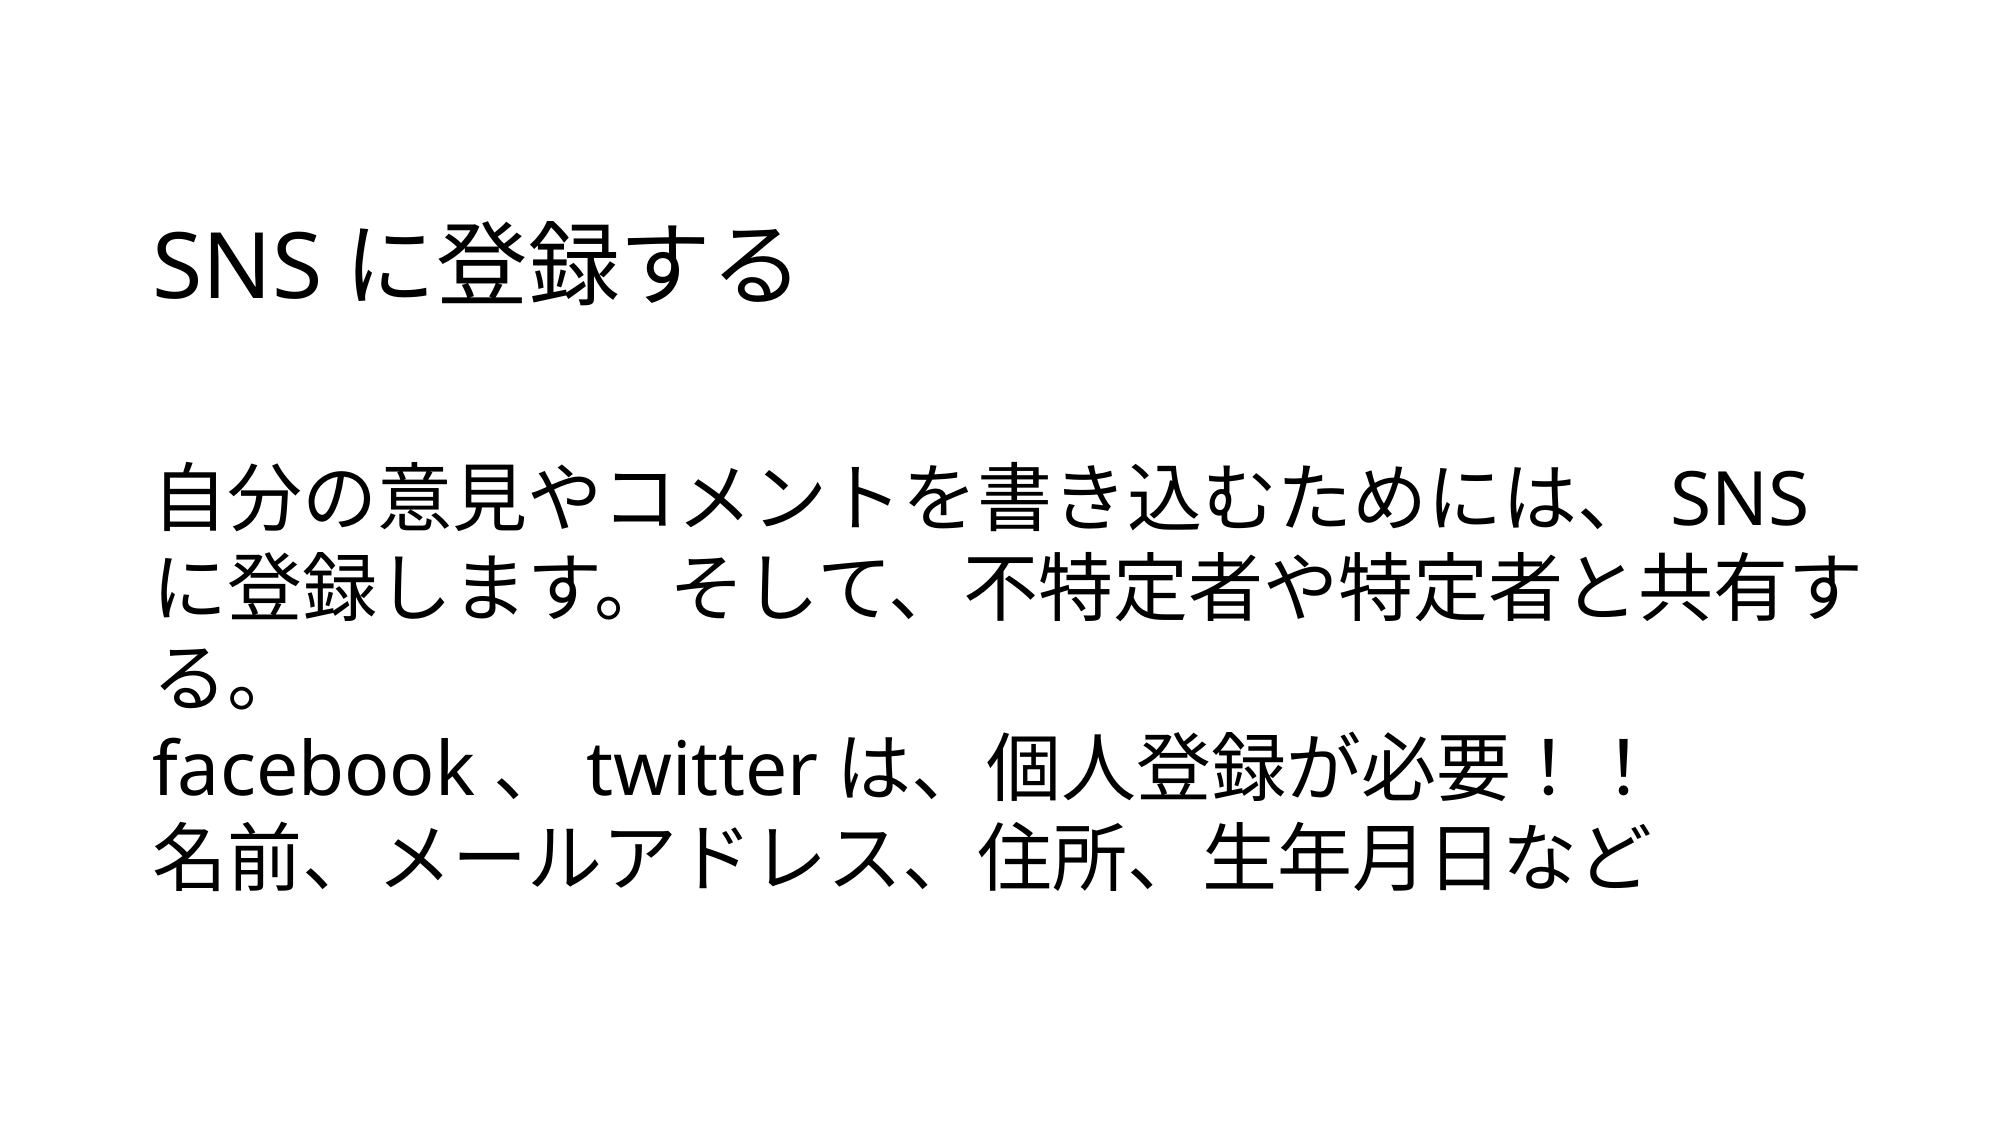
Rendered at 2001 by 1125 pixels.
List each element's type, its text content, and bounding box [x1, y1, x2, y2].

text_box 自分の意見やコメントを書き込むためには、SNSに登録します。そして、不特定者や特定者と共有する。 facebook、twitterは、個人登録が必要！！ 名前、メールアドレス、住所、生年月日など [137, 443, 1911, 909]
title SNSに登録する [137, 160, 1863, 379]
